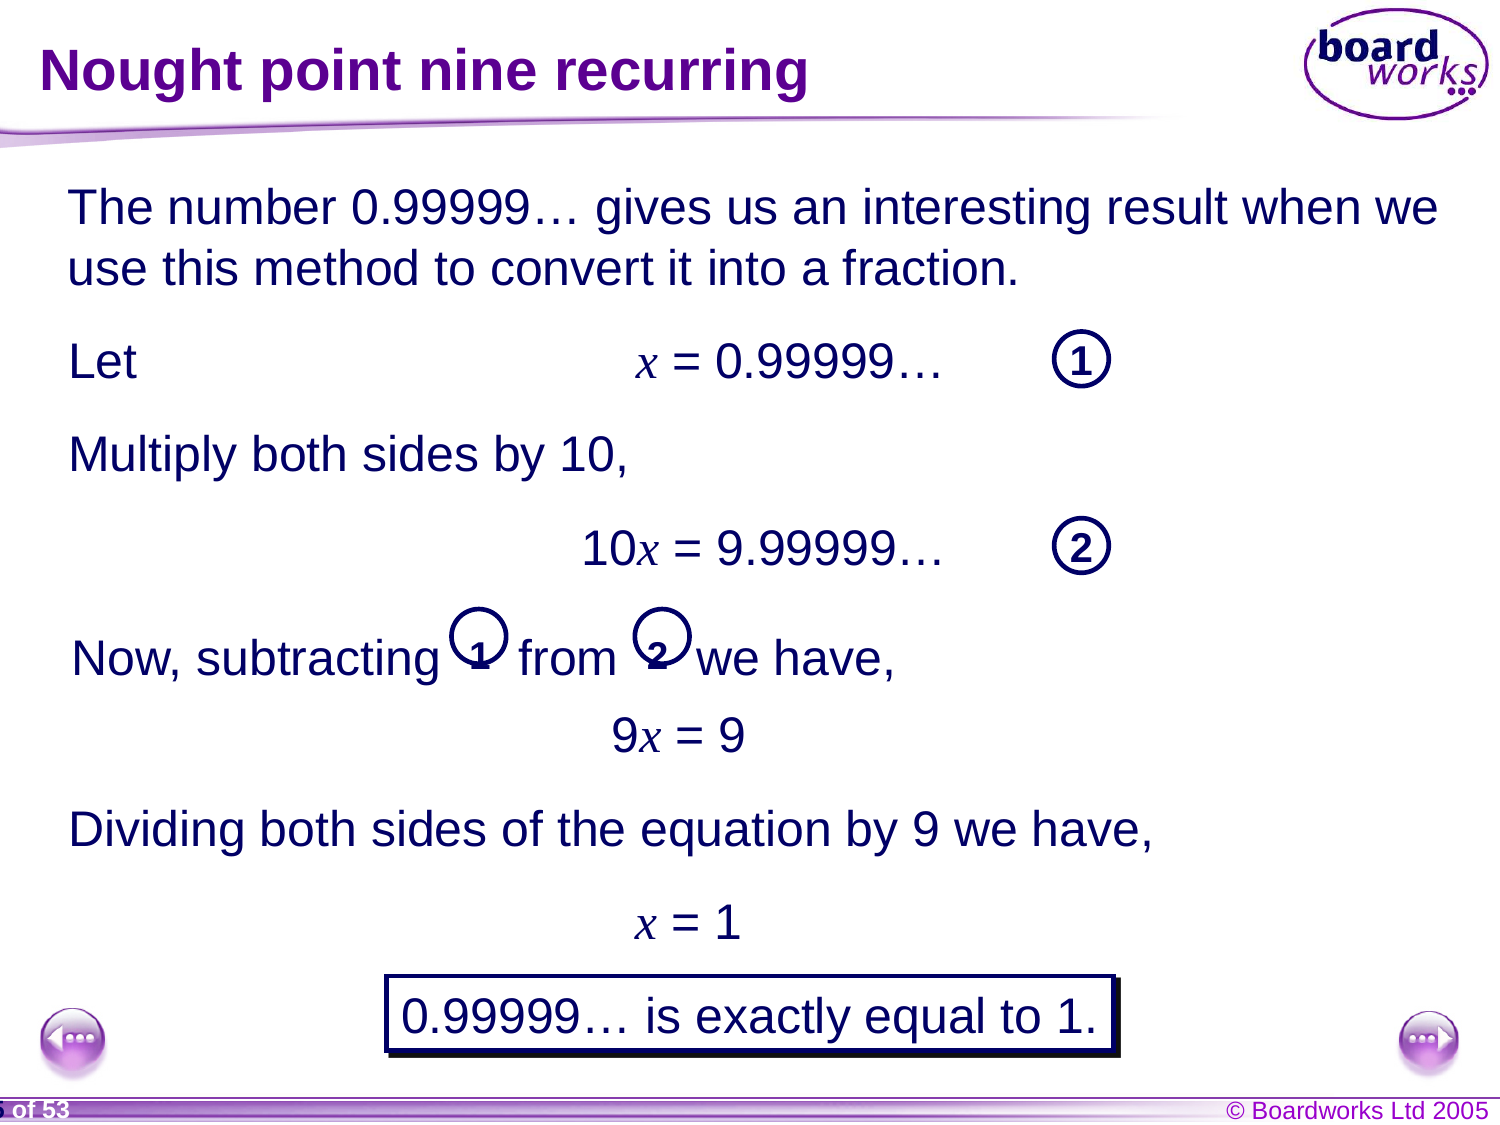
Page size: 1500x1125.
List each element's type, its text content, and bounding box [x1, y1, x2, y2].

picture [1293, 0, 1494, 123]
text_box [52, 601, 916, 677]
text_box x = 1 [620, 882, 757, 957]
text_box 9x = 9 [596, 695, 762, 770]
title Nought point nine recurring [24, 24, 1270, 85]
text_box Dividing both sides of the equation by 9 we have, [53, 788, 1170, 864]
text_box The number 0.99999… gives us an interesting result when we use this method to convert it into a fraction. [53, 167, 1483, 303]
picture [29, 996, 119, 1092]
picture [0, 1093, 1500, 1122]
picture [0, 113, 1187, 150]
text_box Multiply both sides by 10, [53, 414, 645, 490]
picture [1387, 999, 1471, 1087]
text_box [52, 320, 1110, 397]
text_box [566, 507, 1110, 584]
text_box 0.99999… is exactly equal to 1. [386, 976, 1114, 1051]
